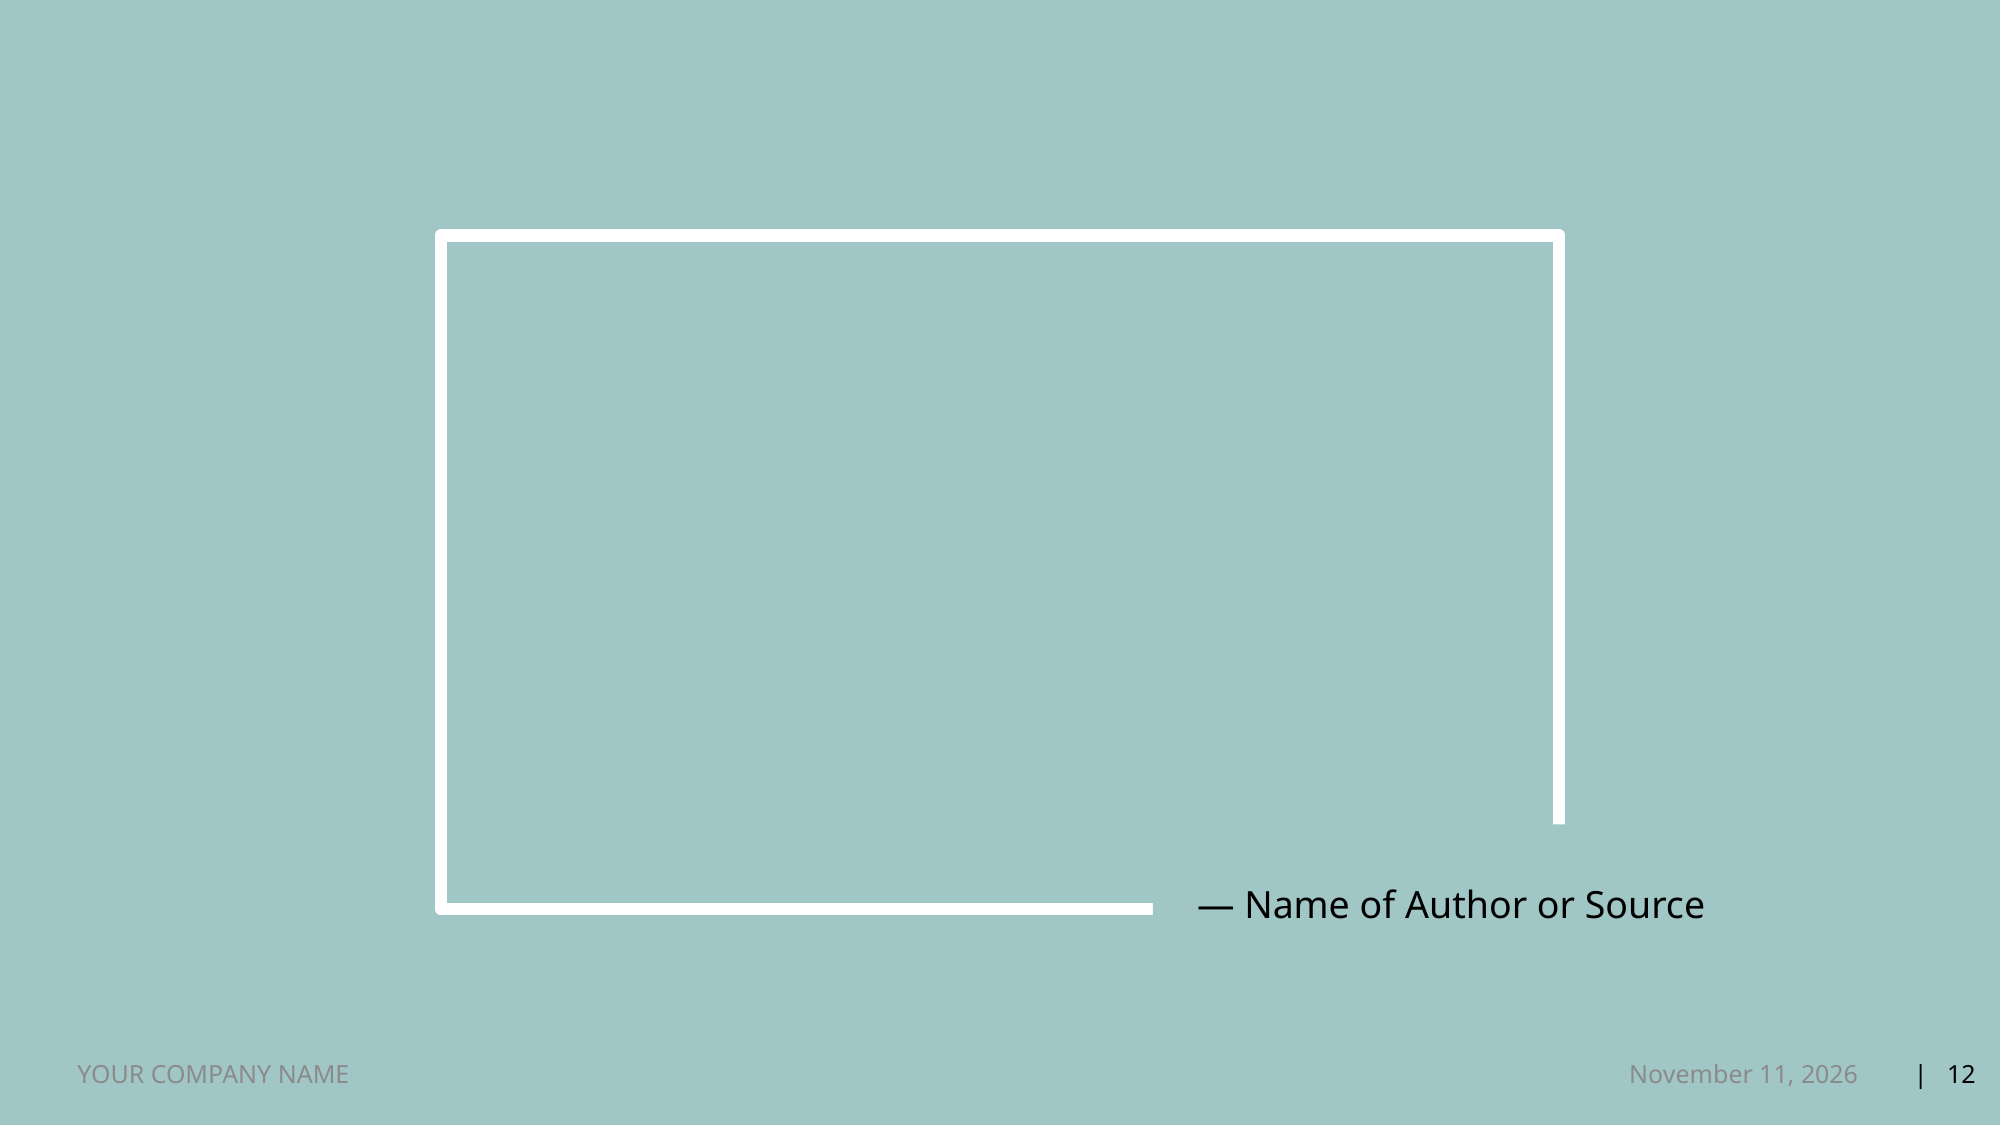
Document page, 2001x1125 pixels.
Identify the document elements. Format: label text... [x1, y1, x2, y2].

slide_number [1365, 1046, 1874, 1106]
footer YOUR COMPANY NAME [62, 1046, 798, 1106]
slide_number | 12 [1890, 1046, 1991, 1106]
